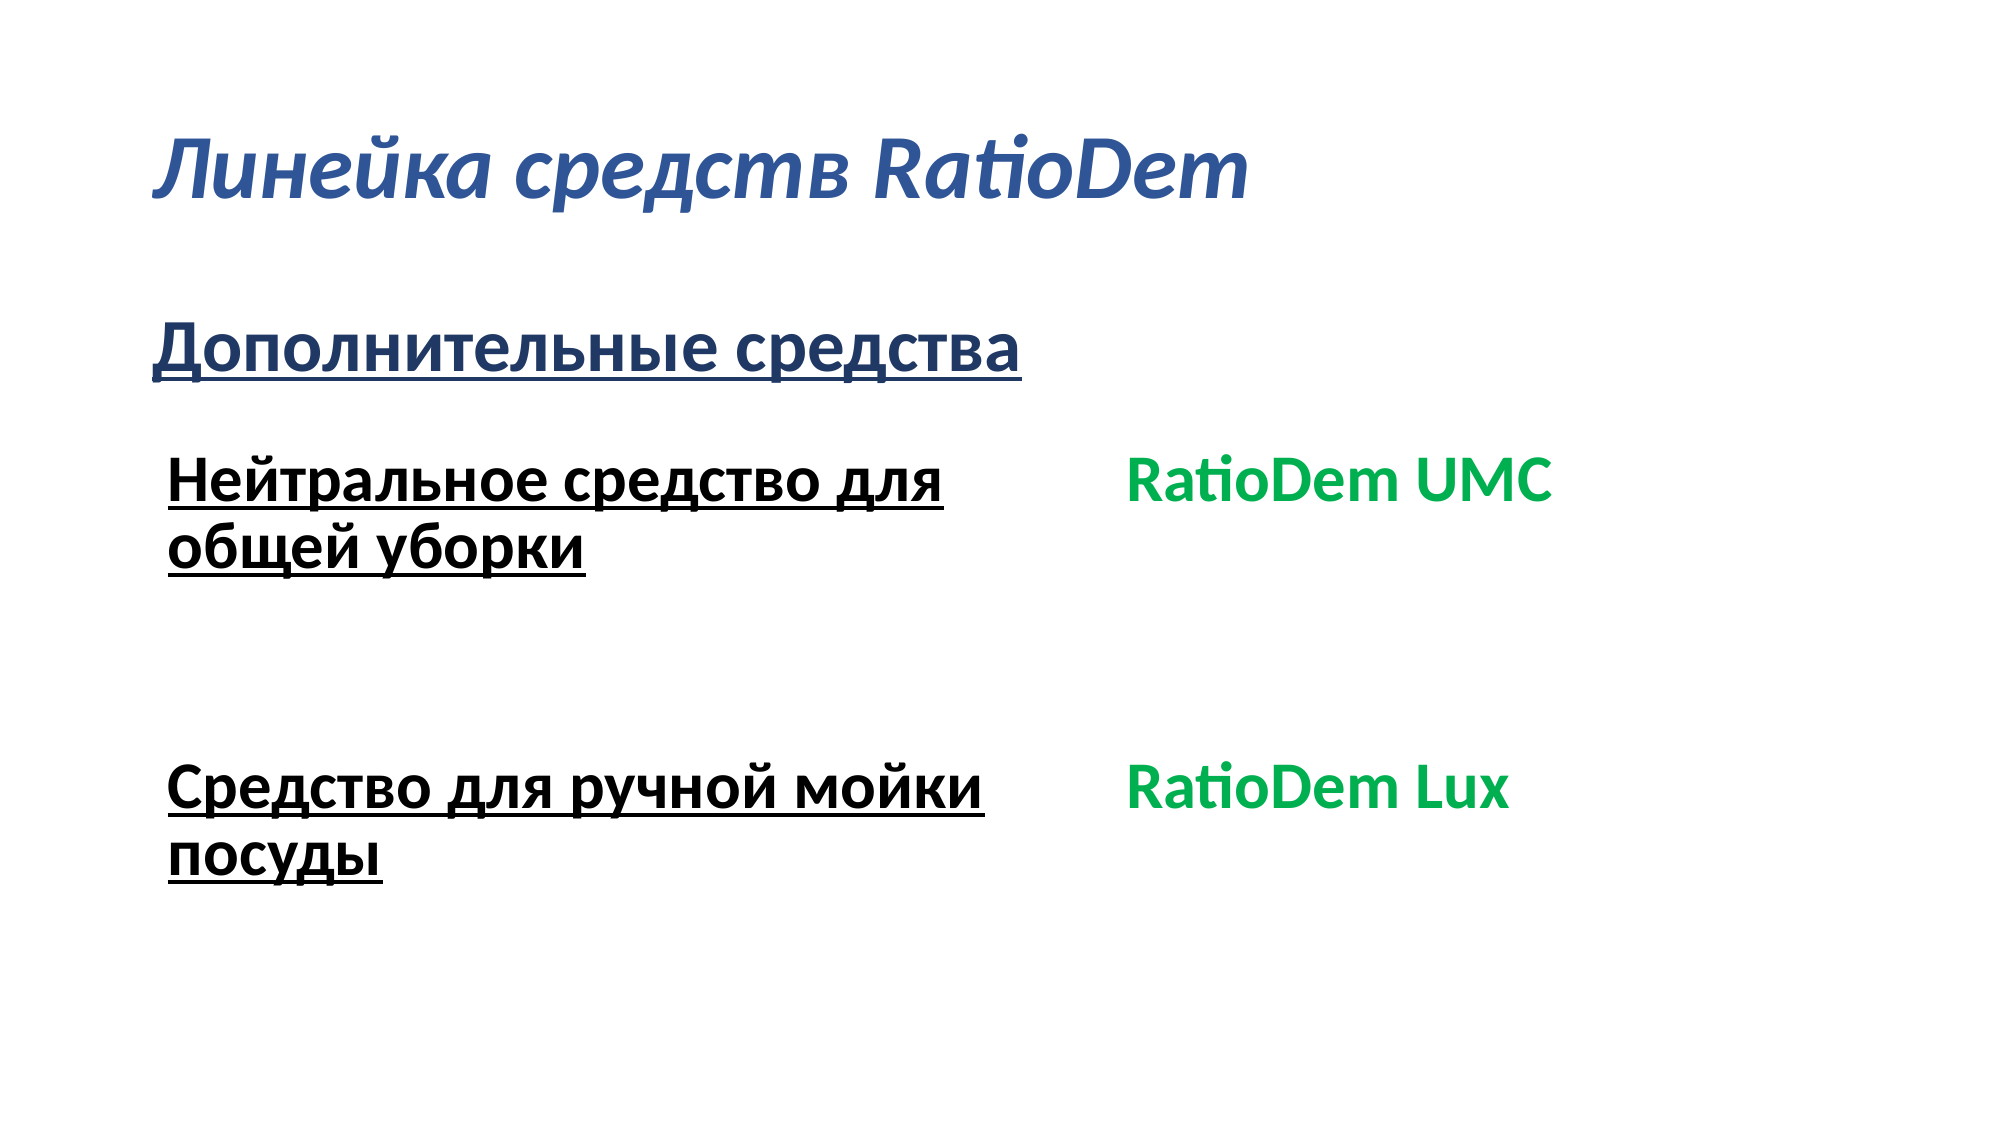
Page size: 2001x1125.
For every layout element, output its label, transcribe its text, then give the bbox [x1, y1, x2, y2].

list Дополнительные средства [137, 299, 1863, 1014]
table_header Нейтральное средство для общей уборки [154, 445, 1110, 749]
table_cell RatioDem Lux [1112, 754, 1925, 911]
table_cell Средство для ручной мойки посуды [154, 754, 1110, 911]
table_header RatioDem UMC [1112, 445, 1925, 749]
title Линейка средств RatioDem [137, 59, 1863, 278]
